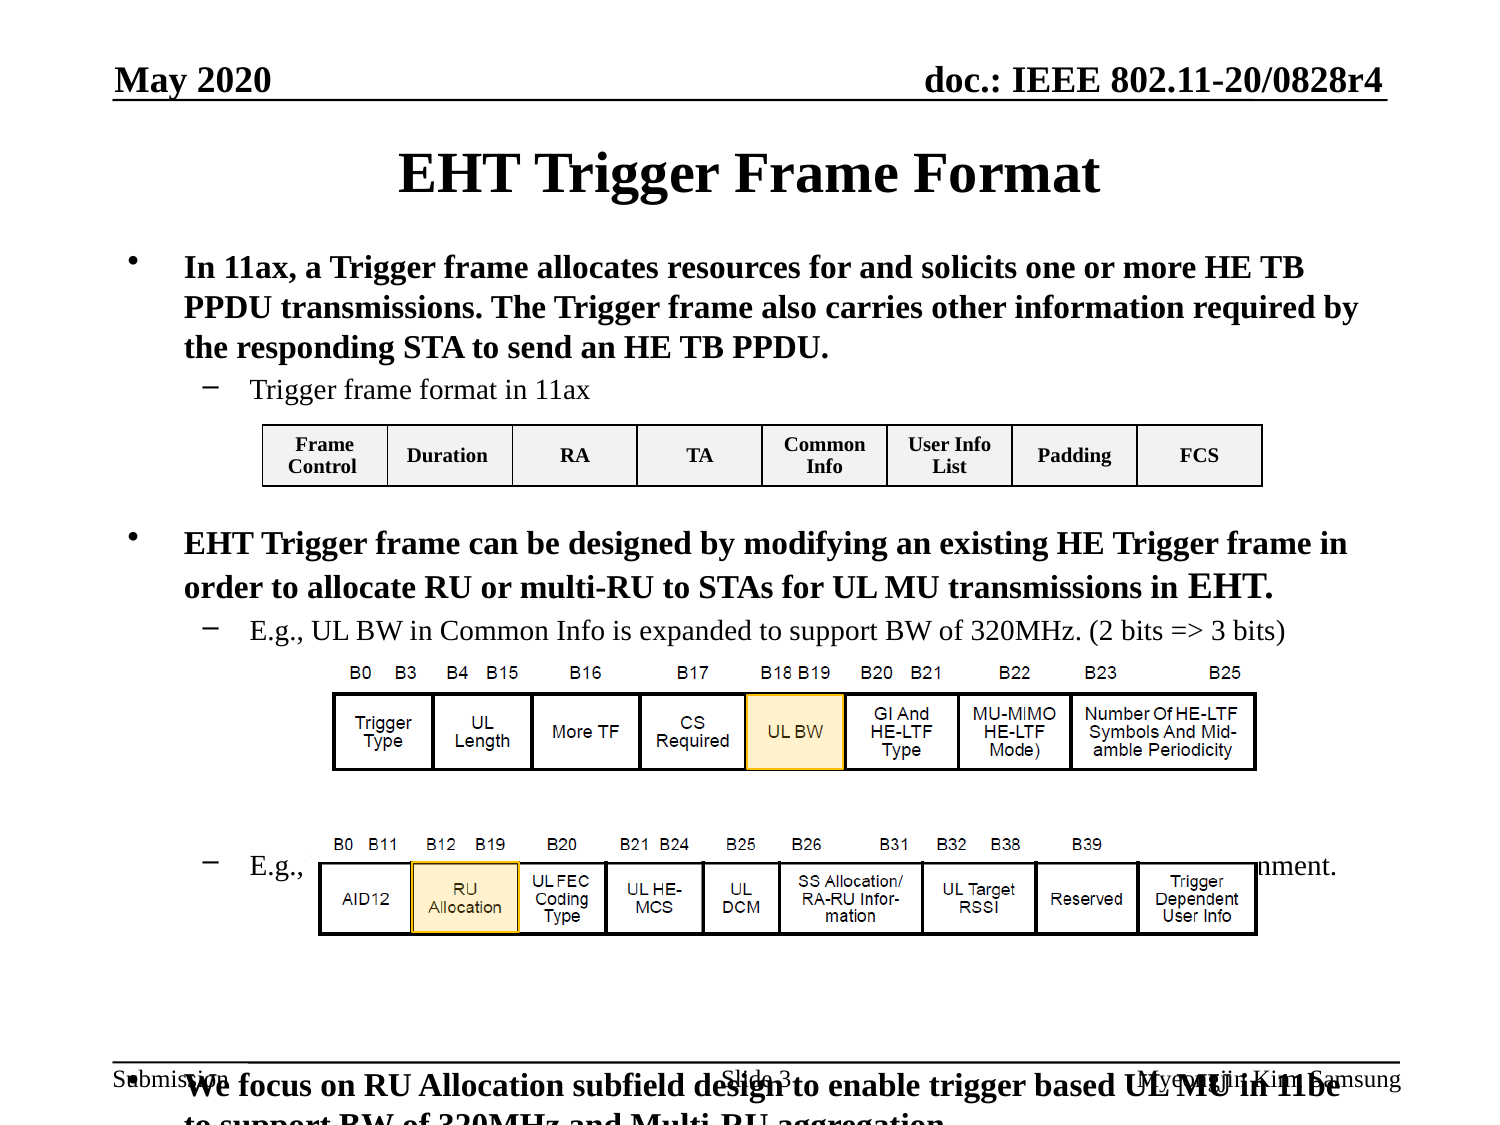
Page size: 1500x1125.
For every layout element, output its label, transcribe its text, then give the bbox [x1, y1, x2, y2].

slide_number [114, 54, 309, 101]
table_header Common Info [763, 426, 886, 485]
table_header Padding [1013, 426, 1136, 485]
slide_number Slide 3 [712, 1061, 800, 1093]
title EHT Trigger Frame Format [112, 112, 1388, 226]
table_header Duration [388, 426, 512, 485]
table_header TA [638, 426, 761, 485]
table_header Frame Control [263, 426, 387, 485]
table_header FCS [1138, 426, 1261, 485]
picture [324, 662, 1258, 775]
table_header RA [513, 426, 636, 485]
list In 11ax, a Trigger frame allocates resources for and solicits one or more HE TB PPDU transmissions. The Trigger frame also carries other information required by the responding STA to send an HE TB PPDU. Trigger frame format in 11ax EHT Trigger frame can be designed by modifying an existing HE Trigger frame in order to allocate RU or multi-RU to STAs for UL MU transmissions in EHT. E.g., UL BW in Common Info is expanded to support BW of 320MHz. (2 bits => 3 bits) E.g., RU Allocation subfield in User Info field is expanded to indicate multi-RU assignment. We focus on RU Allocation subfield design to enable trigger based UL MU in 11be to support BW of 320MHz and Multi-RU aggregation. [112, 237, 1388, 1001]
footer Myeongjin Kim, Samsung [1130, 1061, 1402, 1093]
picture [312, 835, 1259, 938]
table_header User Info List [888, 426, 1011, 485]
